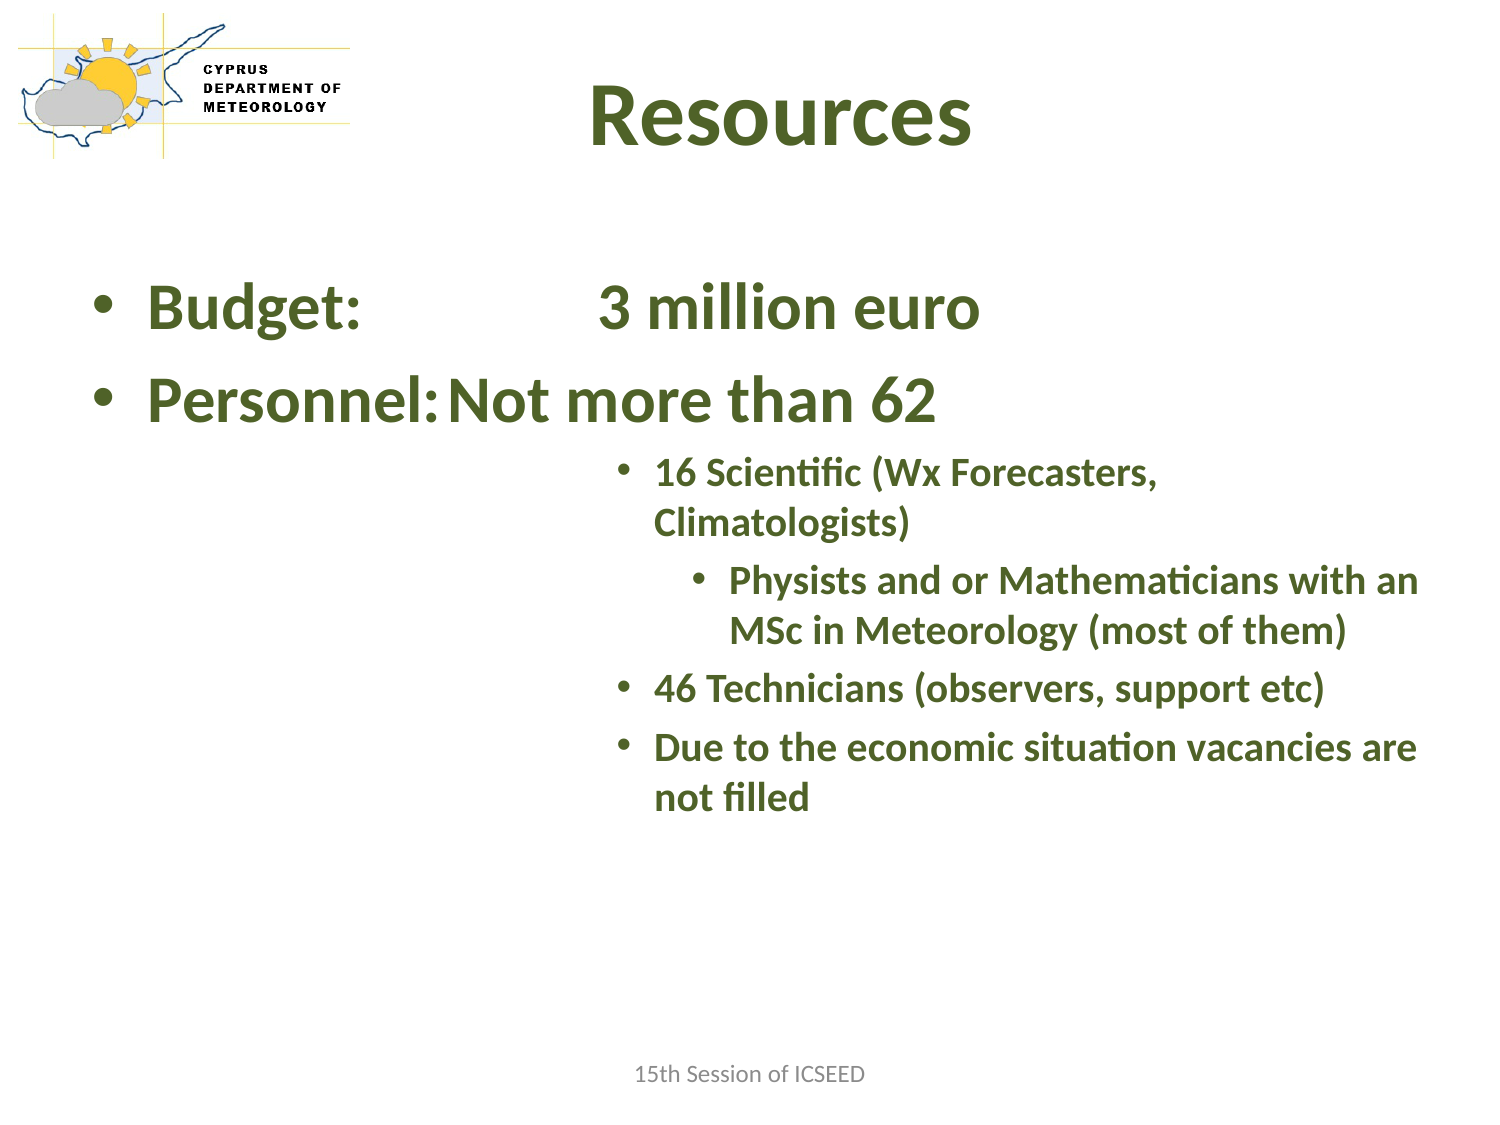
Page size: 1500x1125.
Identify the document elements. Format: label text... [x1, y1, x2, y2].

footer 15th Session of ICSEED [512, 1042, 988, 1103]
list Budget: 3 million euro Personnel: Not more than 62 16 Scientific (Wx Forecasters, Climatologists) Physists and or Mathematicians with an MSc in Meteorology (most of them) 46 Technicians (observers, support etc) Due to the economic situation vacancies are not filled [76, 255, 1439, 998]
picture [17, 11, 350, 160]
title Resources [360, 45, 1223, 173]
